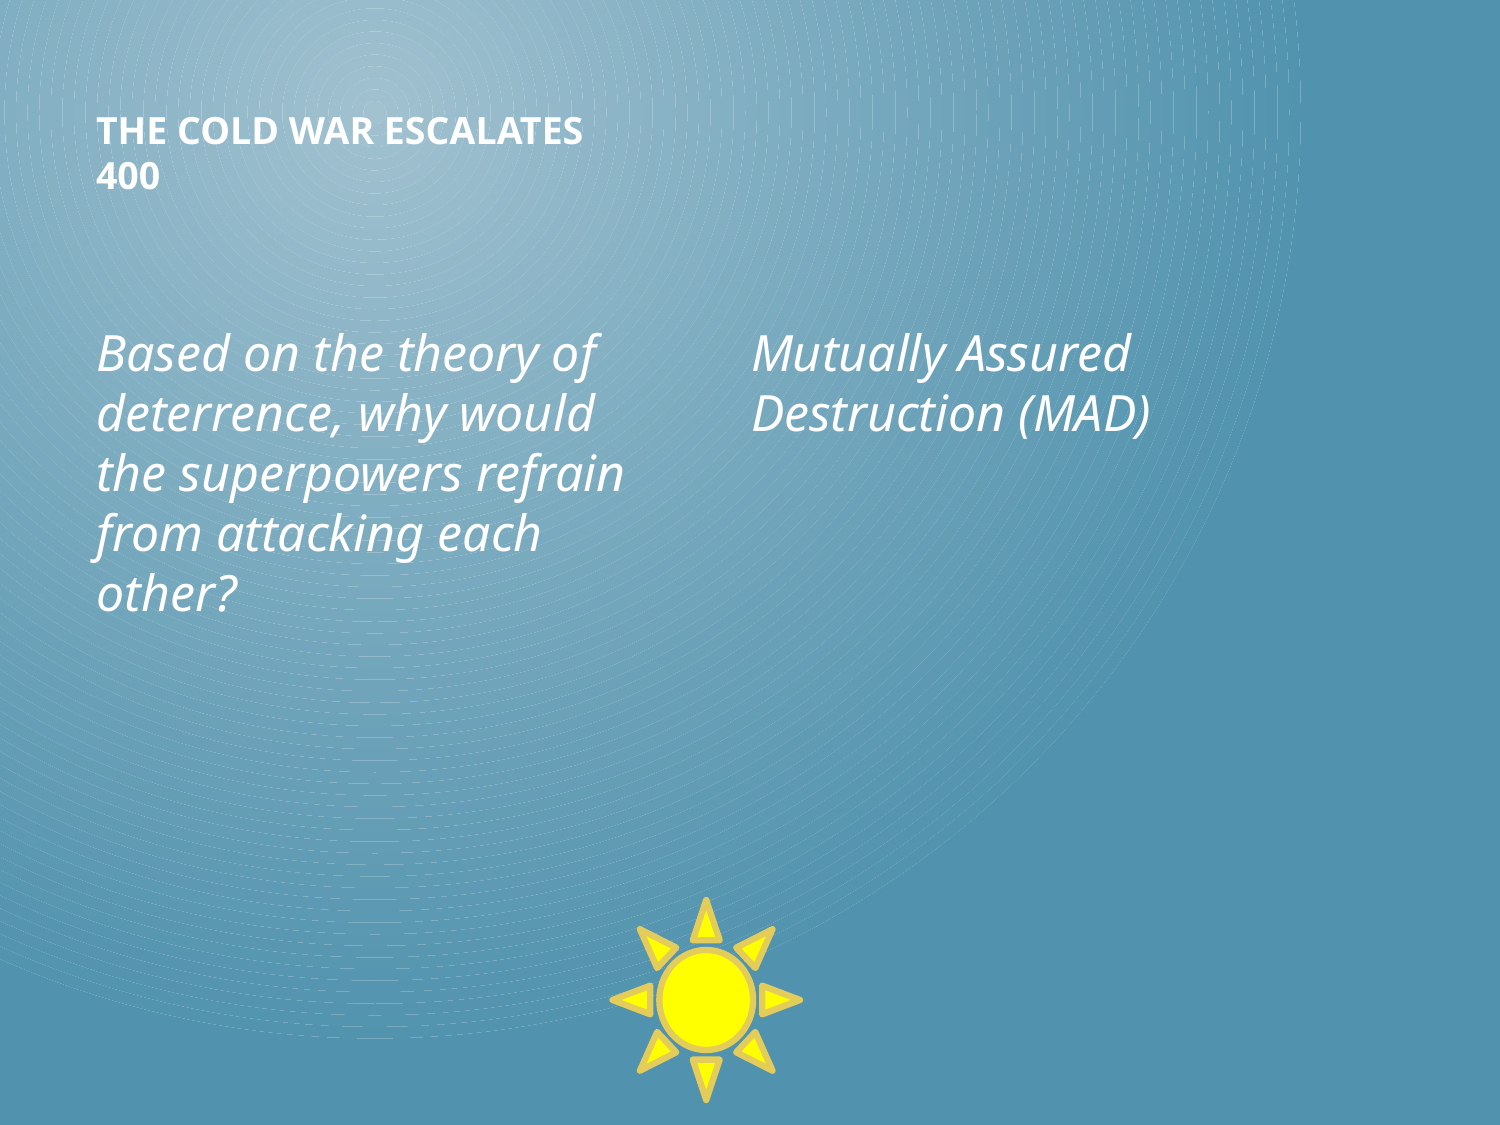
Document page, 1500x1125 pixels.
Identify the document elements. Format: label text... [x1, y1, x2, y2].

text_box [609, 982, 654, 1018]
list Based on the theory of deterrence, why would the superpowers refrain from attacking each other? [81, 314, 679, 787]
list Mutually Assured Destruction (MAD) [736, 314, 1335, 787]
title The Cold War Escalates 400 [81, 99, 1338, 275]
text_box [689, 1056, 723, 1104]
text_box [759, 982, 804, 1018]
text_box [689, 896, 723, 944]
text_box [733, 926, 776, 972]
text_box [733, 1028, 776, 1074]
text_box [636, 1028, 680, 1074]
text_box [636, 926, 680, 972]
text_box [656, 946, 757, 1054]
